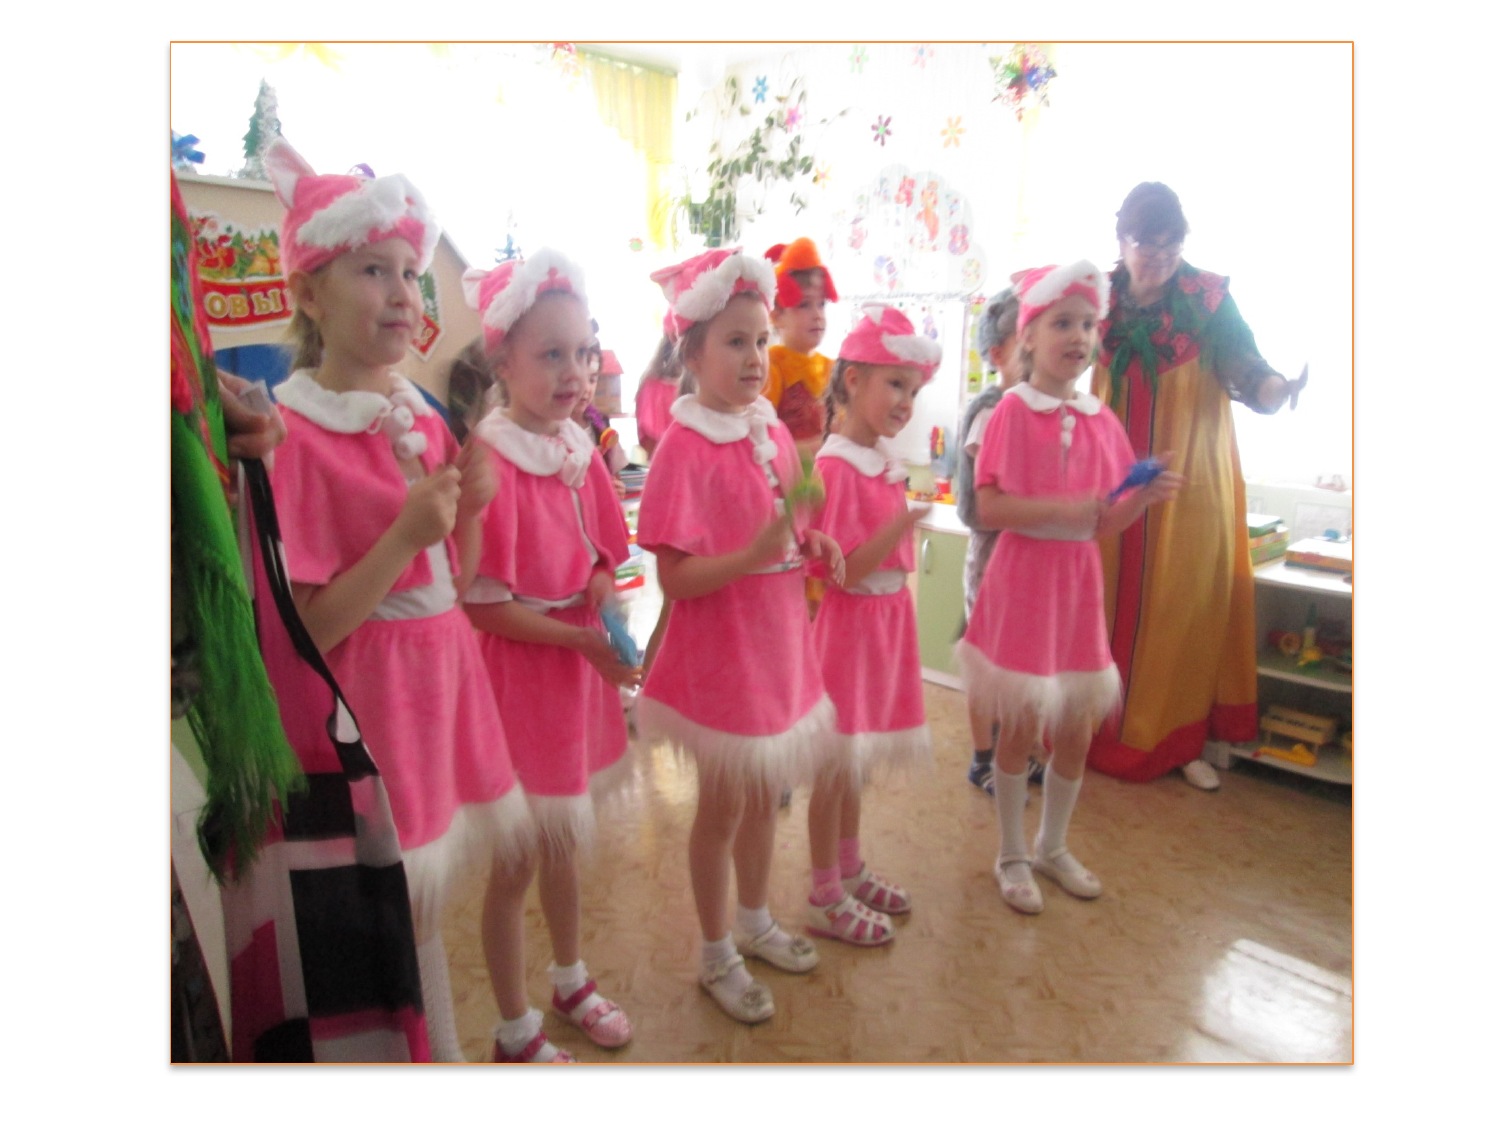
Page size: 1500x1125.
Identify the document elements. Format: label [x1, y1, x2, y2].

picture [170, 42, 1353, 1064]
